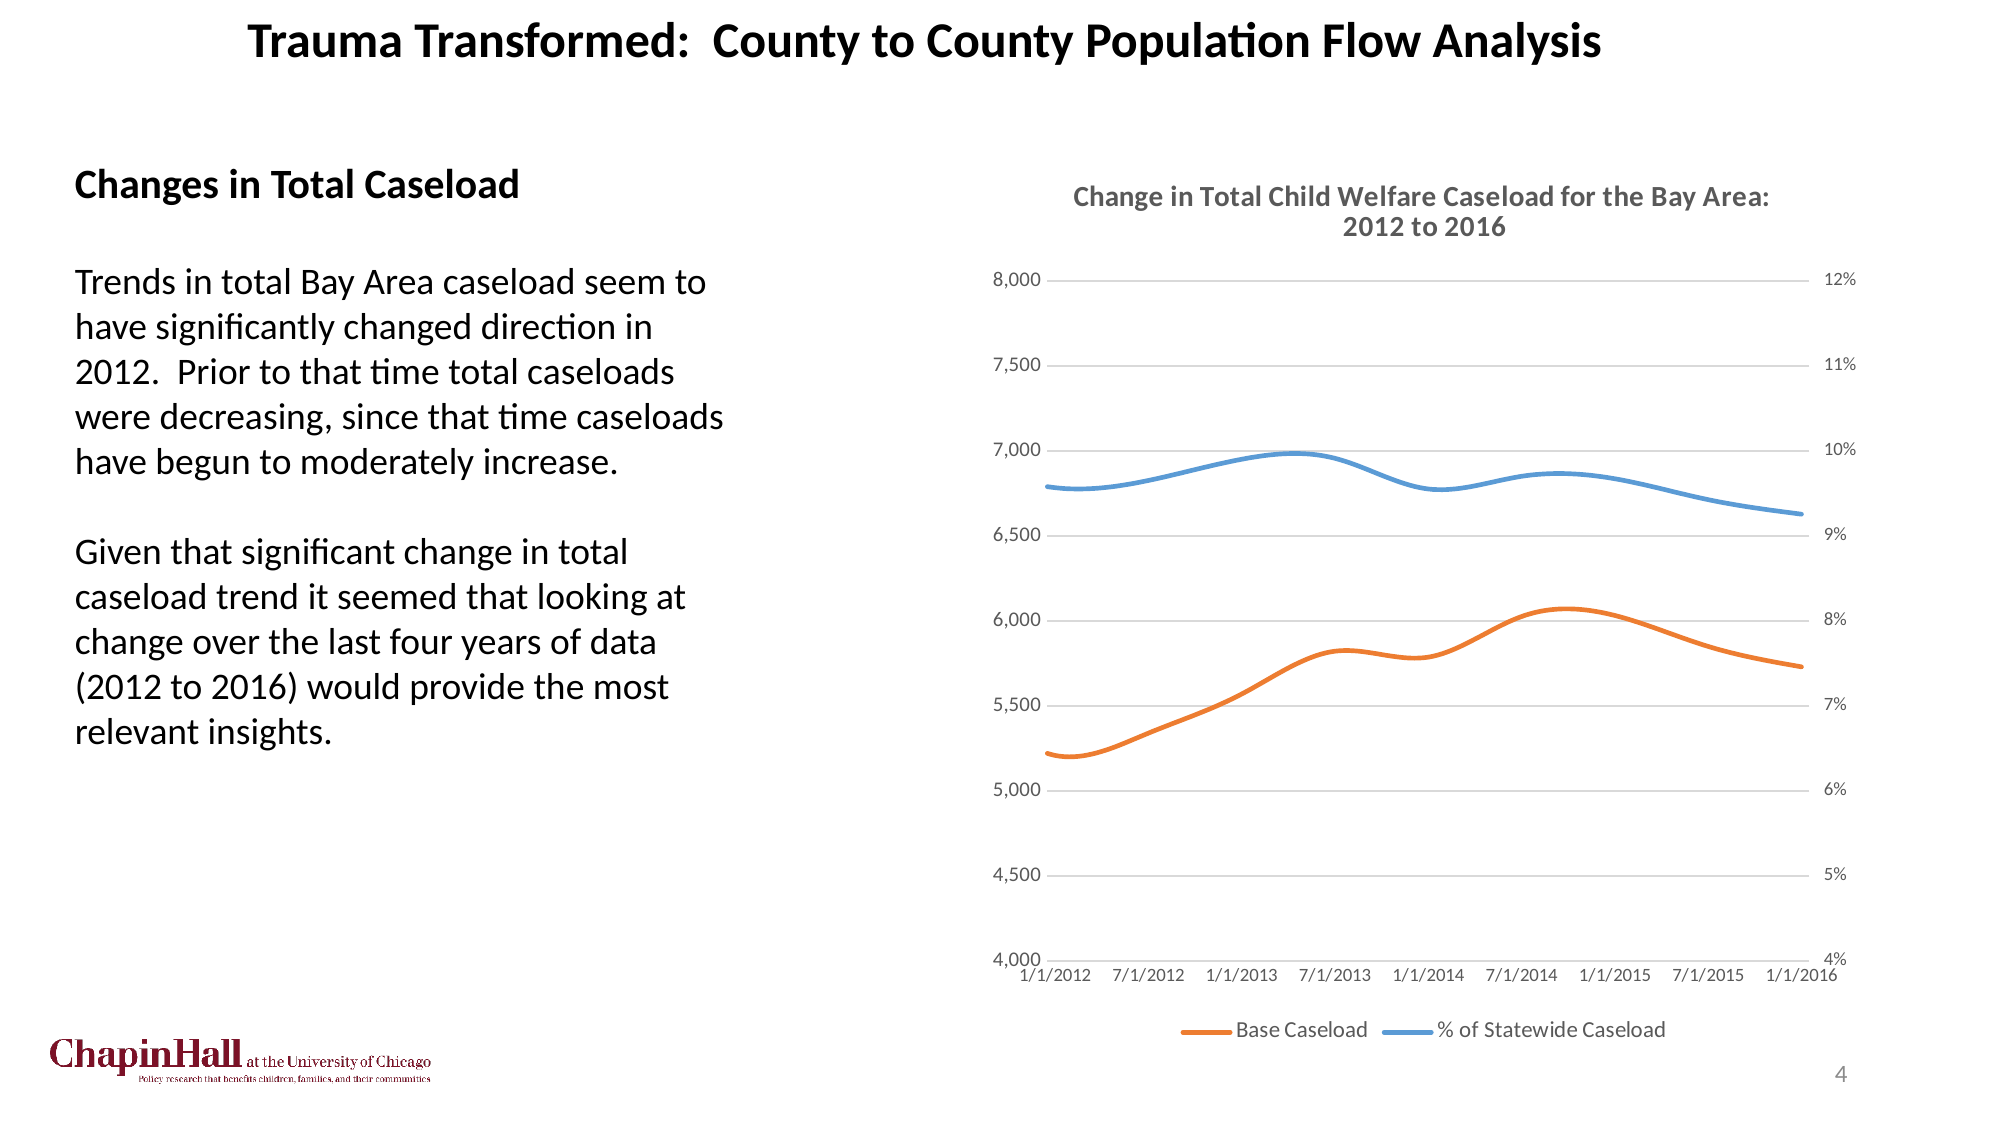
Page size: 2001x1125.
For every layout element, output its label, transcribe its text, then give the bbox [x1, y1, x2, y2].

chart [974, 149, 1875, 1050]
picture [42, 1030, 441, 1088]
slide_number 4 [1412, 1050, 1863, 1103]
text_box Trauma Transformed: County to County Population Flow Analysis [232, 0, 1827, 75]
text_box Changes in Total Caseload Trends in total Bay Area caseload seem to have significantly changed direction in 2012. Prior to that time total caseloads were decreasing, since that time caseloads have begun to moderately increase. Given that significant change in total caseload trend it seemed that looking at change over the last four years of data (2012 to 2016) would provide the most relevant insights. [59, 149, 759, 760]
